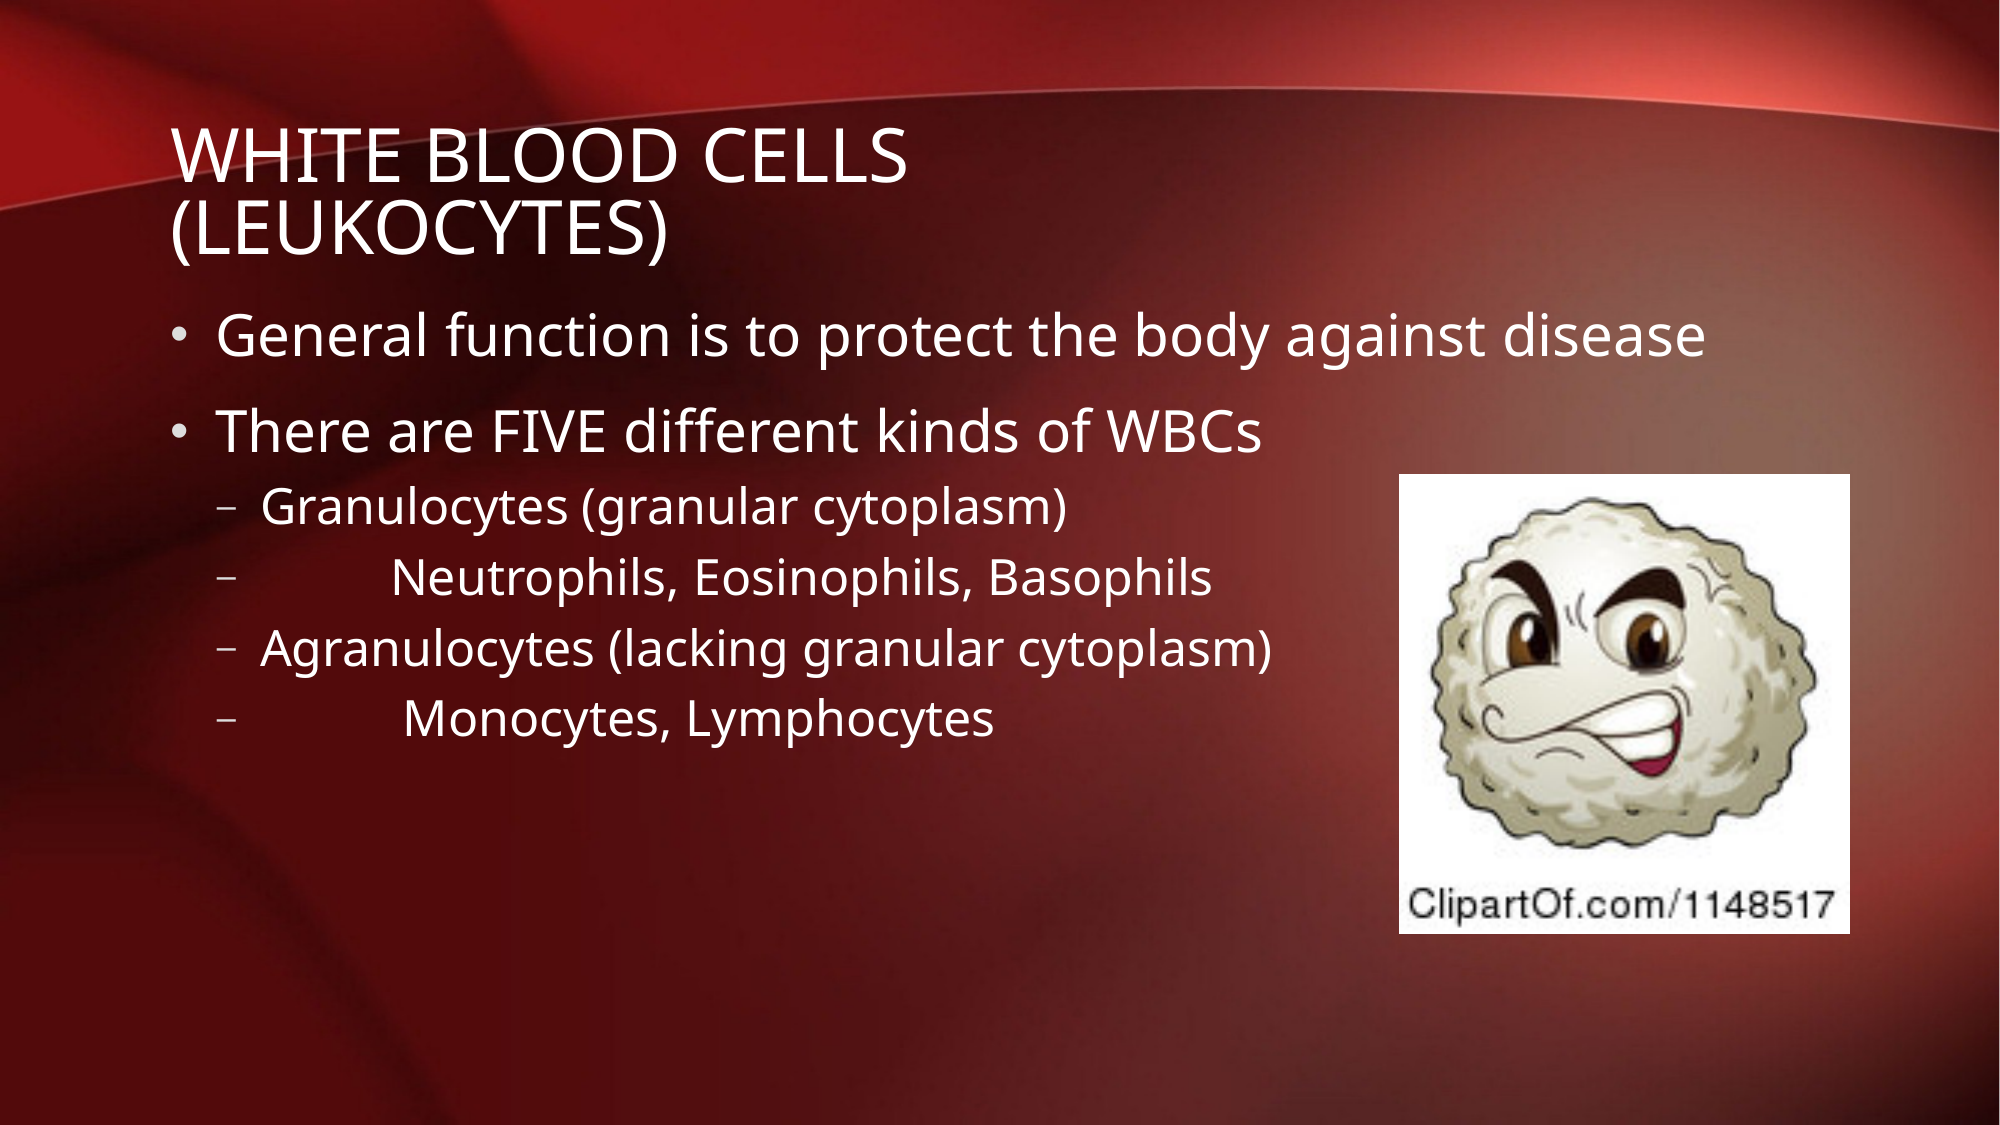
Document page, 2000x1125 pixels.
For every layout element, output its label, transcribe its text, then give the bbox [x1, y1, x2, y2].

title WHITE BLOOD CELLS (Leukocytes) [149, 79, 1850, 280]
list General function is to protect the body against disease There are FIVE different kinds of WBCs Granulocytes (granular cytoplasm) Neutrophils, Eosinophils, Basophils Agranulocytes (lacking granular cytoplasm) Monocytes, Lymphocytes [149, 295, 1850, 1030]
picture [0, 0, 2000, 1125]
